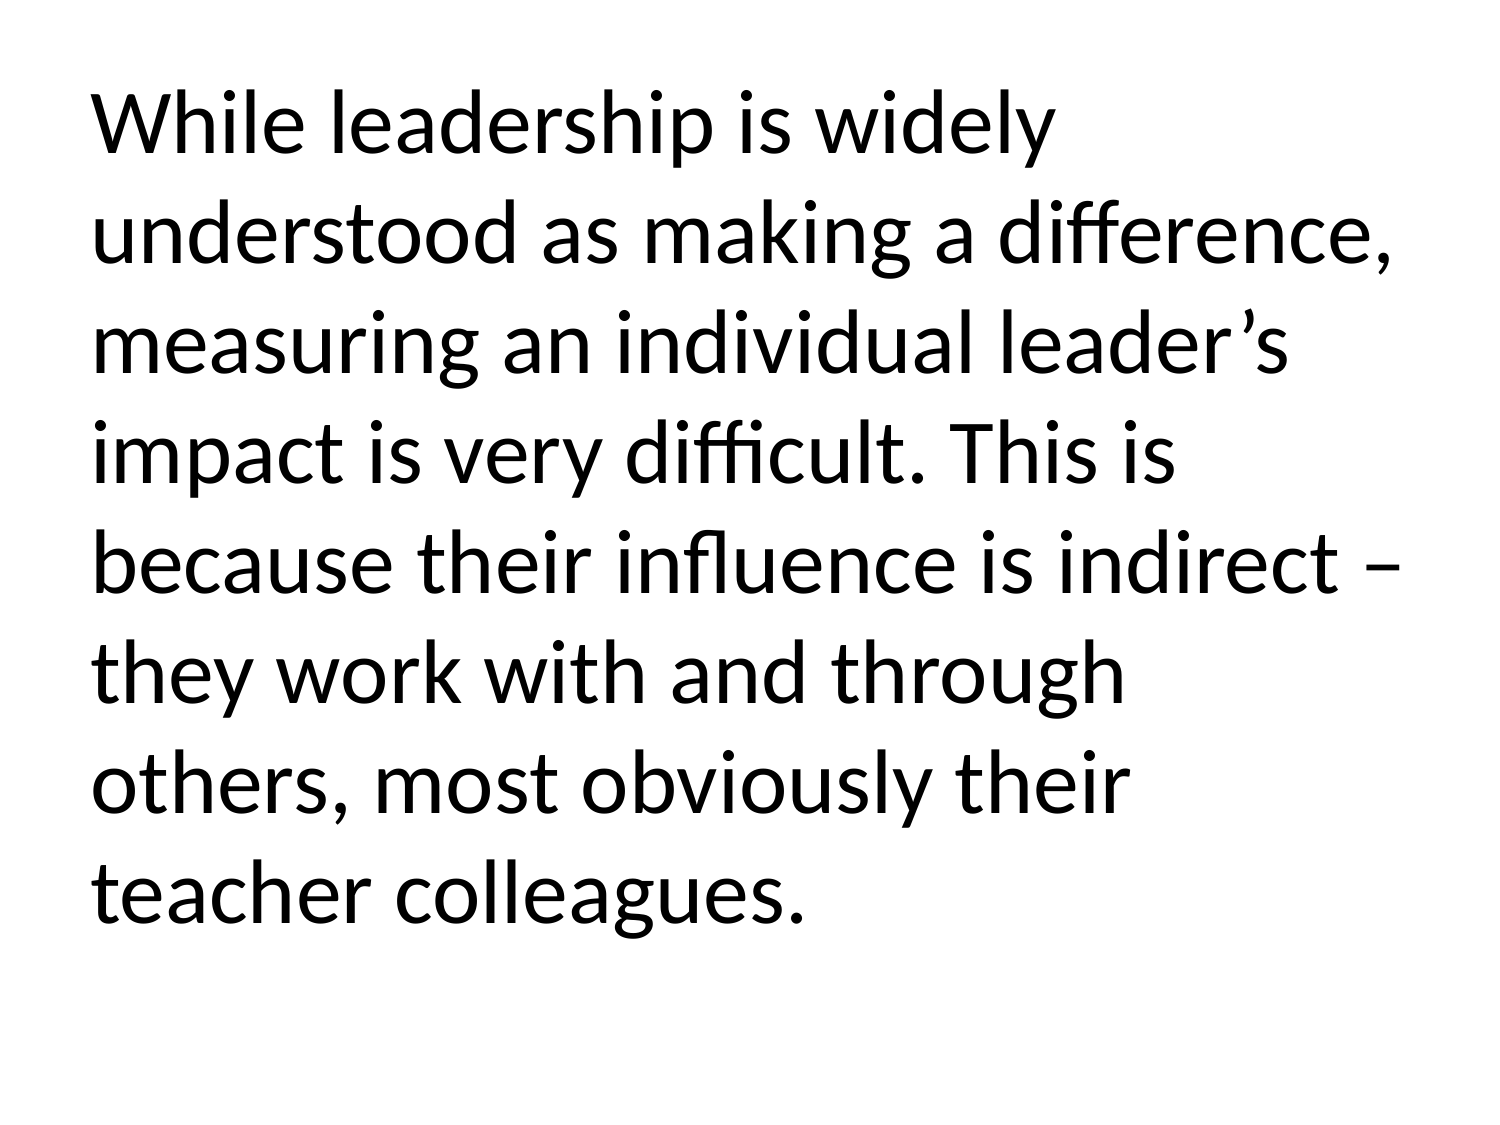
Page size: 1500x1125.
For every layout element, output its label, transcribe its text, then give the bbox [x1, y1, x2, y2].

list While leadership is widely understood as making a difference, measuring an individual leader’s impact is very difficult. This is because their influence is indirect – they work with and through others, most obviously their teacher colleagues. [75, 54, 1425, 1094]
